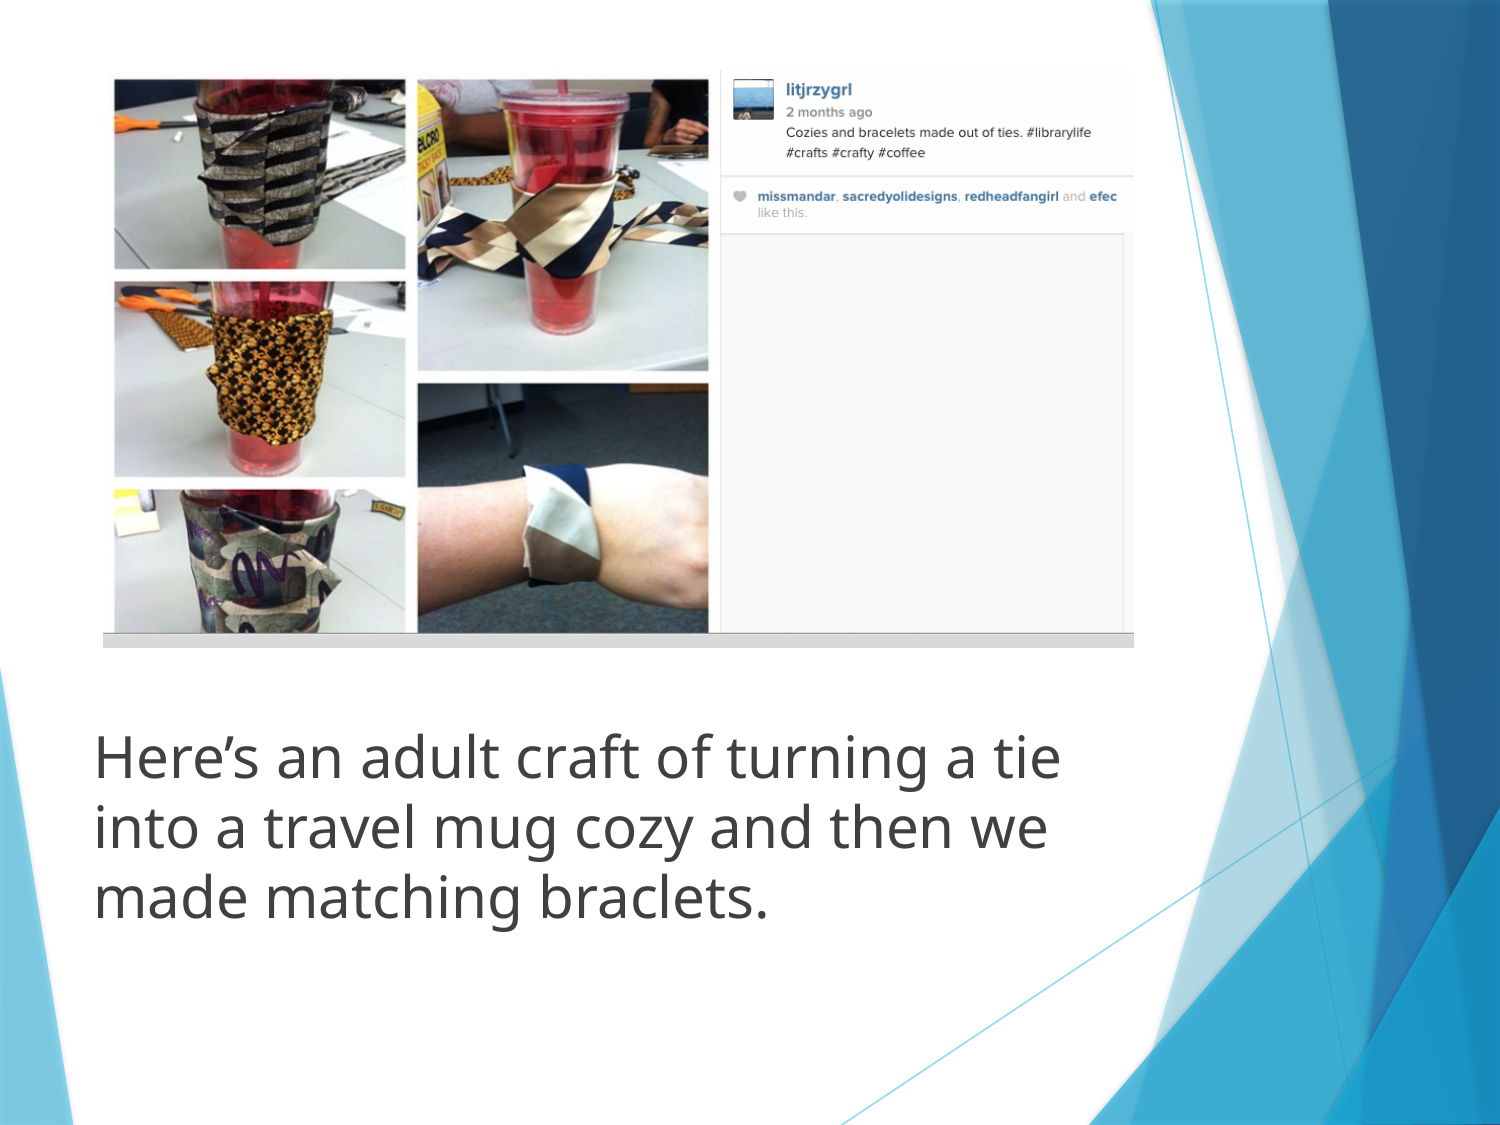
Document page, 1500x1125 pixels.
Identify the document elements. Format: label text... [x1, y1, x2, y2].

list Here’s an adult craft of turning a tie into a travel mug cozy and then we made matching braclets. [78, 712, 1188, 1013]
picture [102, 70, 1135, 648]
